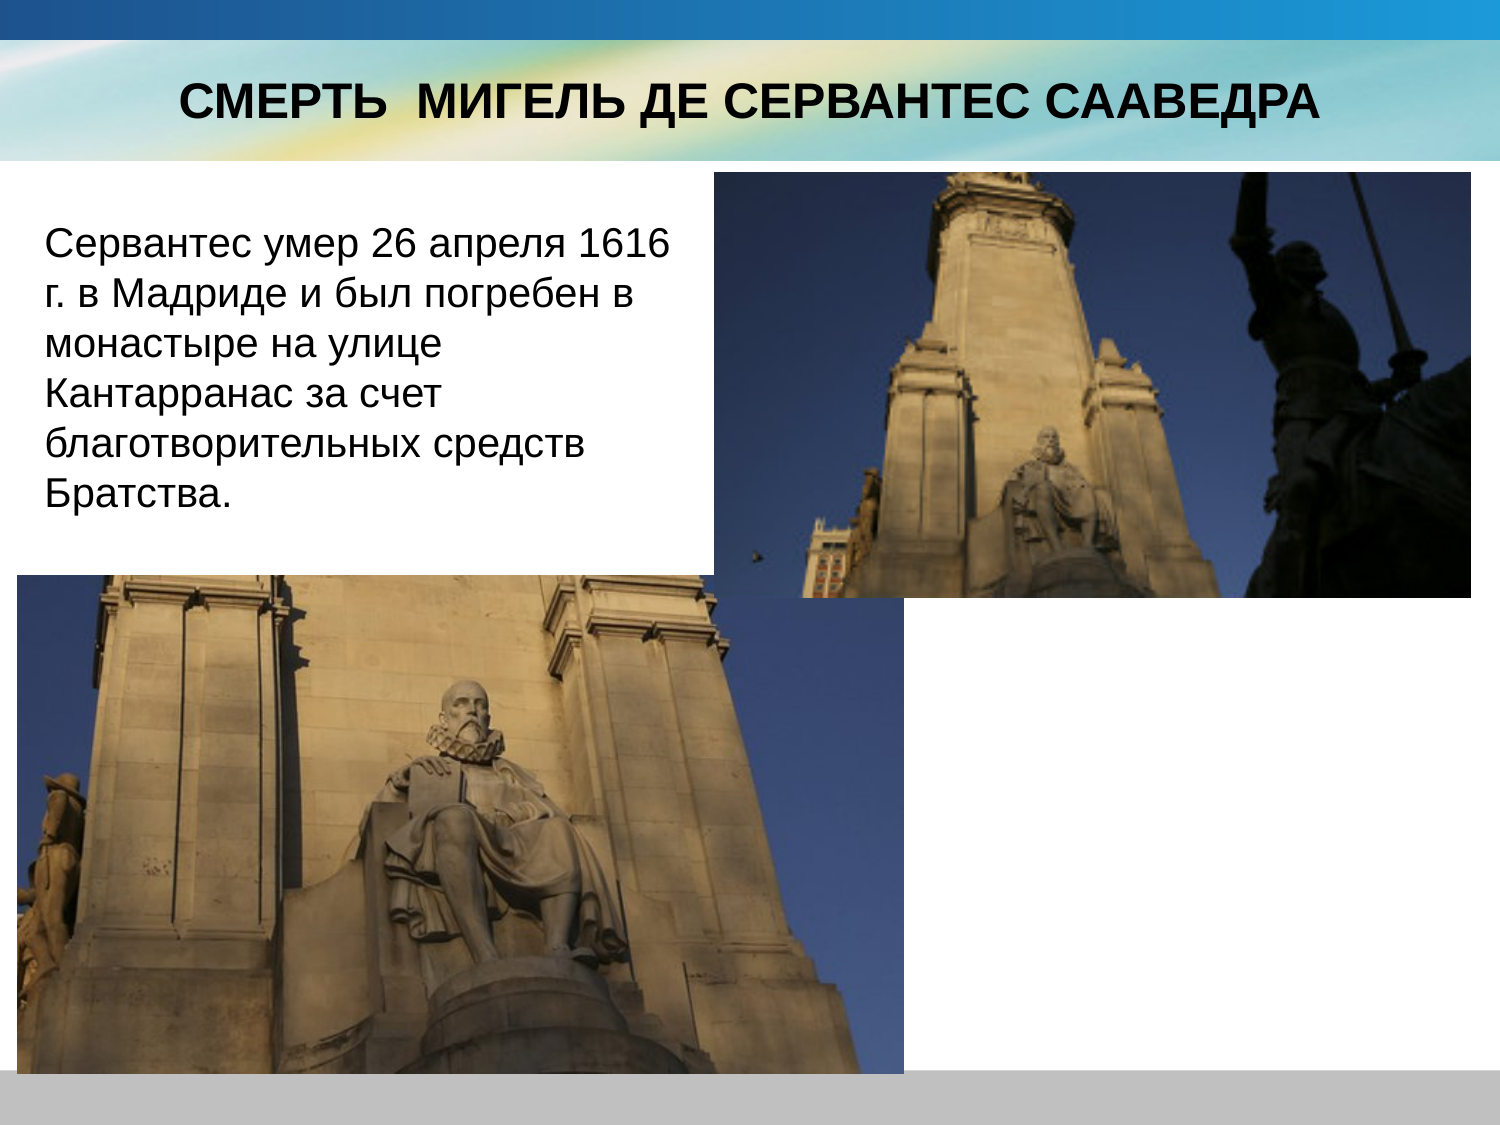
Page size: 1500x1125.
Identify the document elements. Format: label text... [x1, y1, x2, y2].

picture [17, 172, 1471, 1075]
text_box Сервантес умер 26 апреля 1616 г. в Мадриде и был погребен в монастыре на улице Кантарранас за счет благотворительных средств Братства. [29, 208, 703, 524]
picture [0, 39, 1500, 161]
title СМЕРТЬ МИГЕЛЬ ДЕ СЕРВАНТЕС СААВЕДРА [74, 52, 1426, 145]
